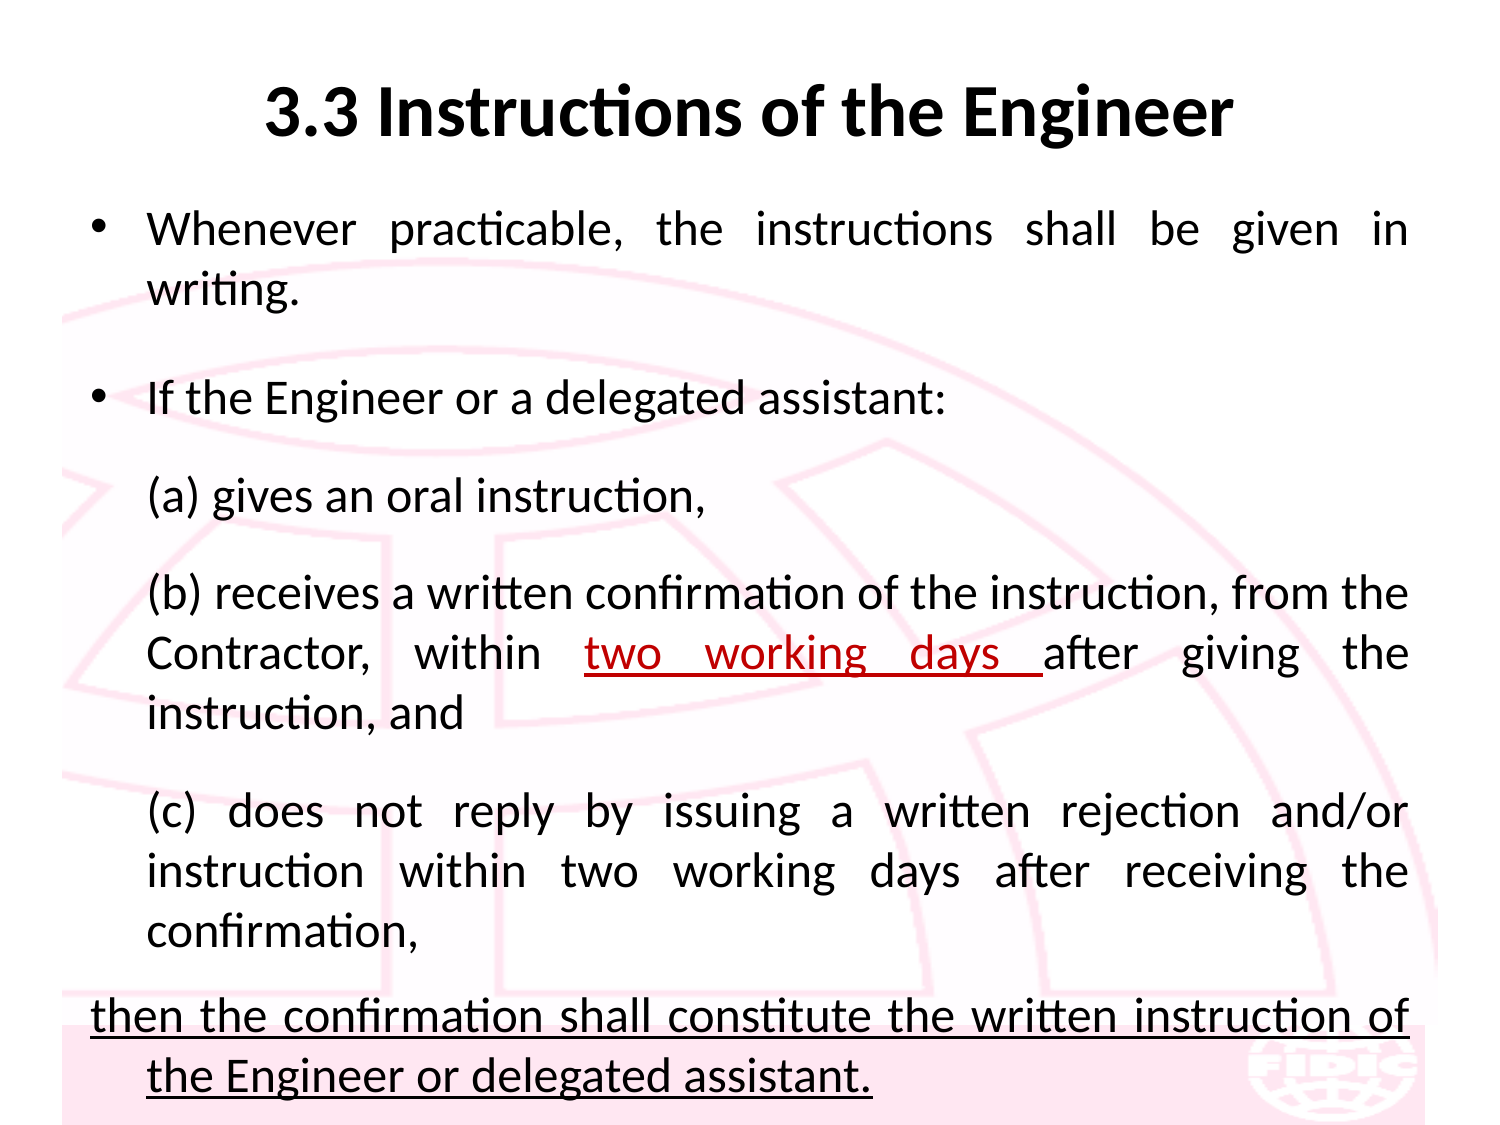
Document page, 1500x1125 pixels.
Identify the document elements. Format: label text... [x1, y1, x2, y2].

title 3.3 Instructions of the Engineer [75, 12, 1425, 187]
list Whenever practicable, the instructions shall be given in writing. If the Engineer or a delegated assistant: (a) gives an oral instruction, (b) receives a written confirmation of the instruction, from the Contractor, within two working days after giving the instruction, and (c) does not reply by issuing a written rejection and/or instruction within two working days after receiving the confirmation, then the confirmation shall constitute the written instruction of the Engineer or delegated assistant. [75, 187, 1425, 1125]
